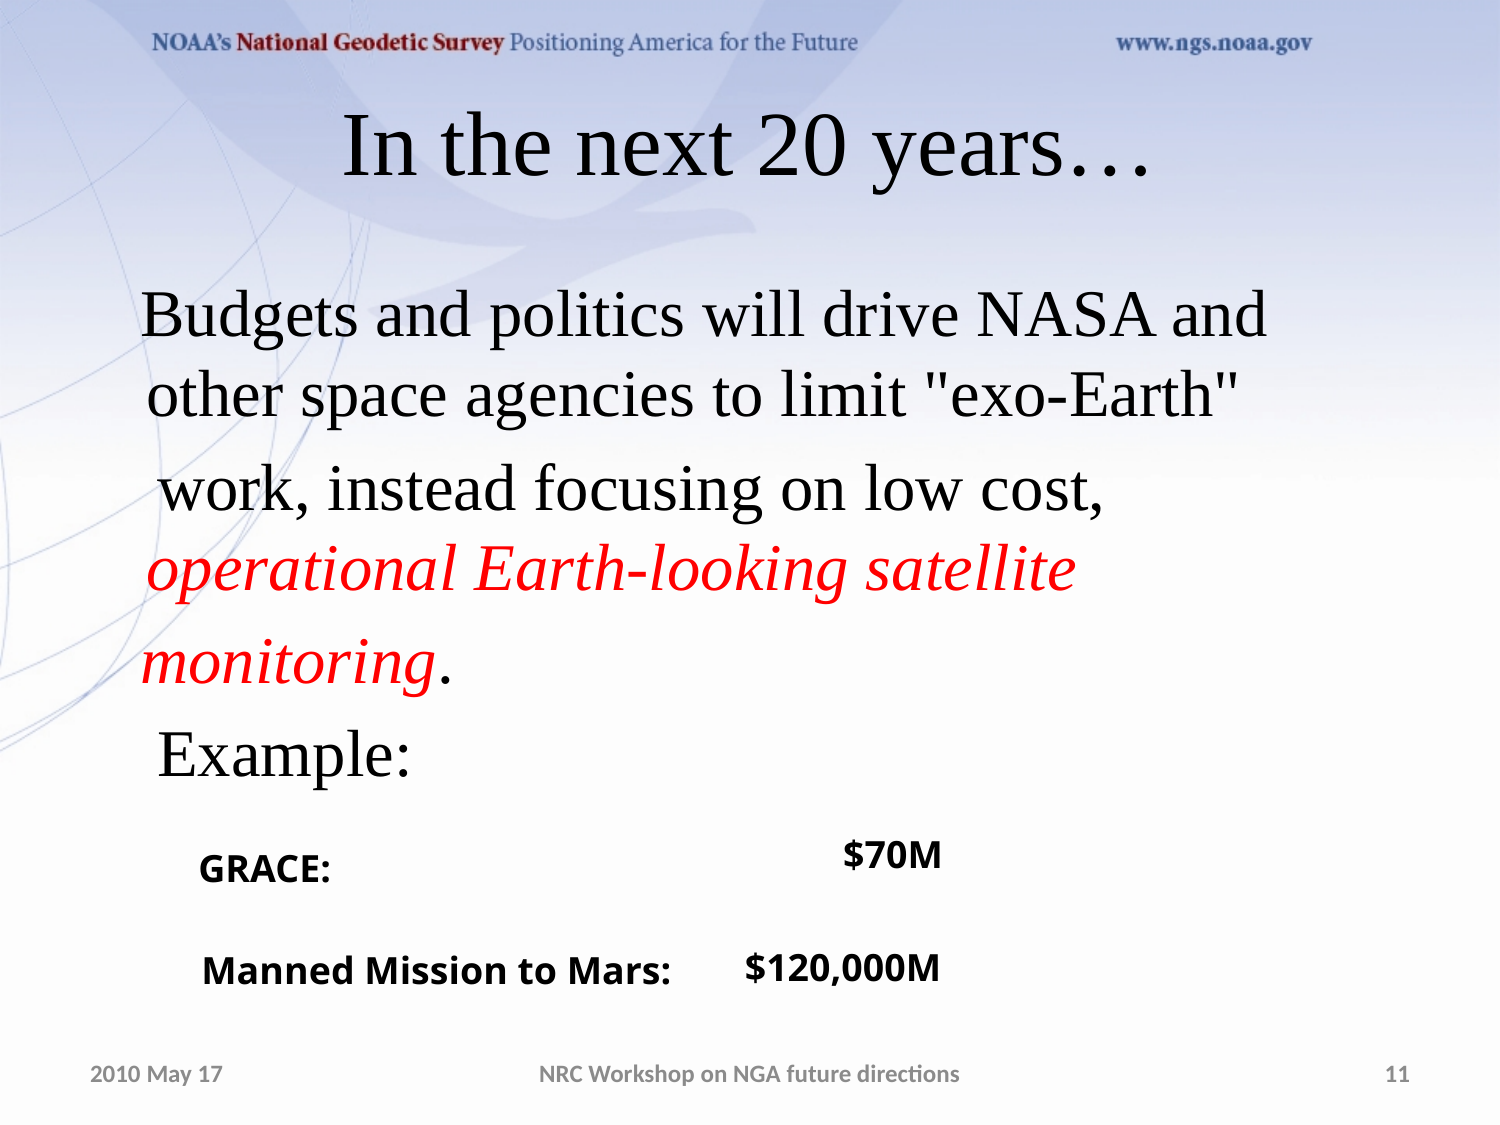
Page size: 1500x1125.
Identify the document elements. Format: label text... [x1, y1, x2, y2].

text_box $70M [828, 823, 958, 883]
title In the next 20 years… [74, 44, 1426, 233]
slide_number 11 [1074, 1042, 1425, 1103]
footer NRC Workshop on NGA future directions [512, 1042, 988, 1103]
text_box $120,000M [730, 937, 957, 997]
text_box Manned Mission to Mars: [186, 939, 687, 1000]
picture [0, 0, 1500, 1125]
text_box GRACE: [183, 837, 347, 898]
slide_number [75, 1042, 425, 1103]
list Budgets and politics will drive NASA and other space agencies to limit "exo-Earth" work, instead focusing on low cost, operational Earth-looking satellite monitoring. Example: [74, 262, 1426, 1006]
